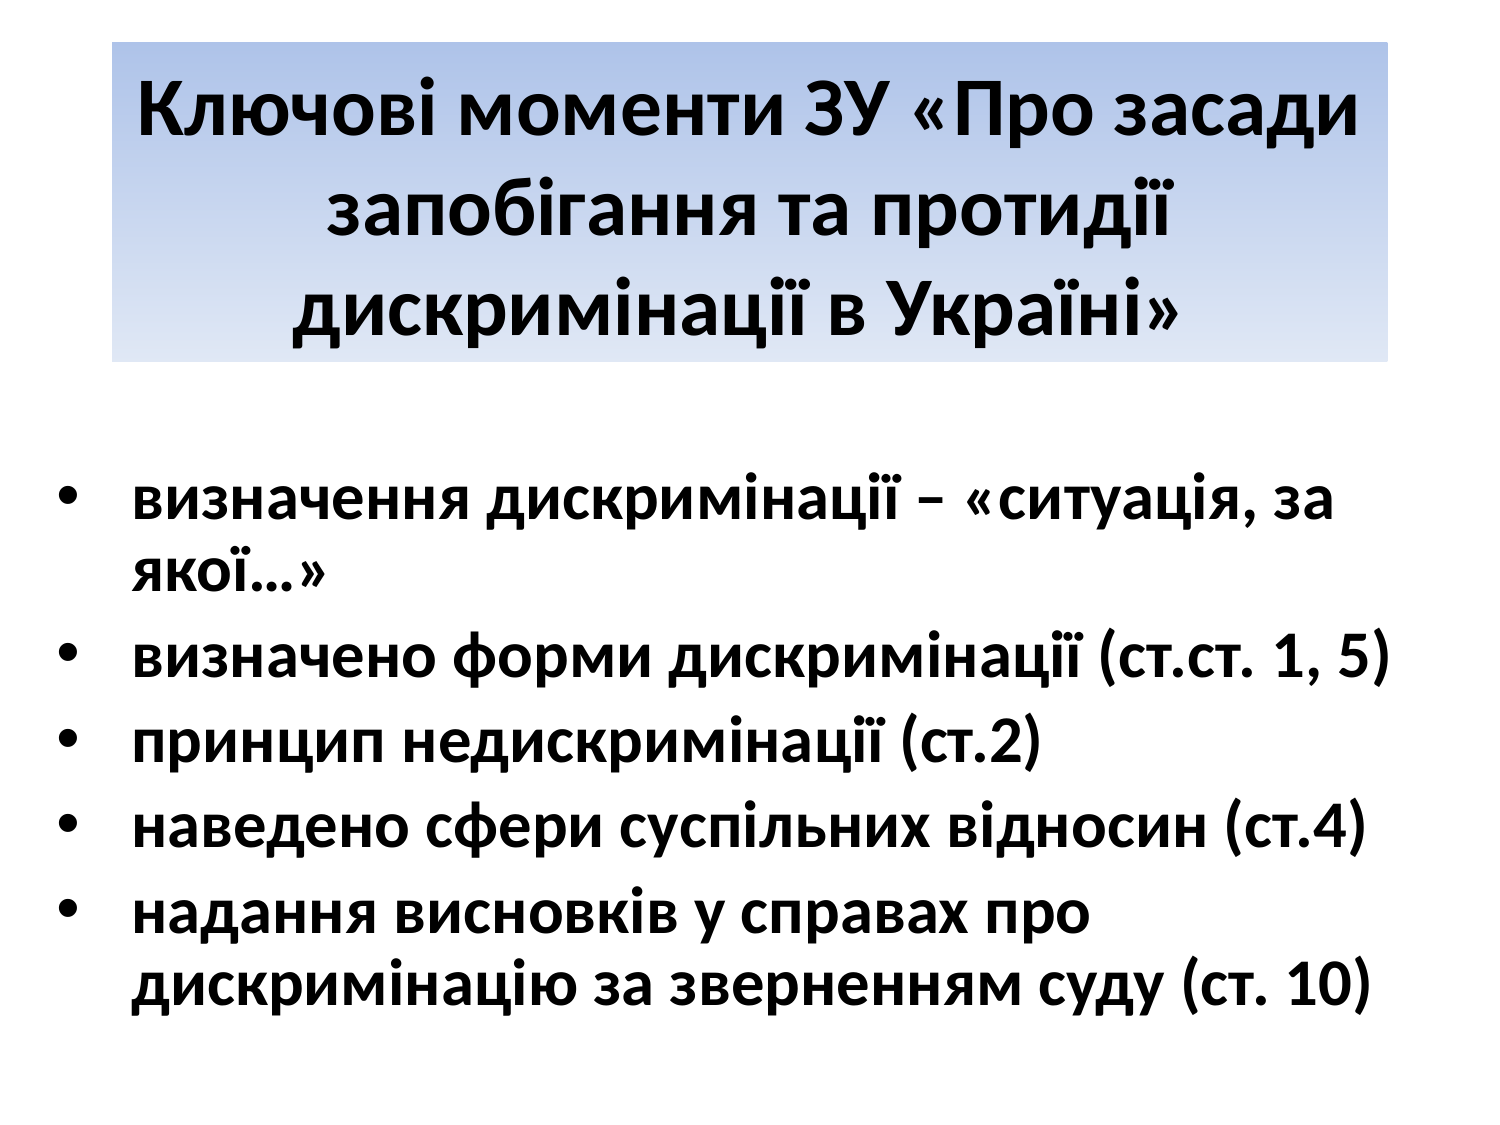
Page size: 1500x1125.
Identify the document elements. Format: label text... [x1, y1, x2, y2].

title Ключові моменти ЗУ «Про засади запобігання та протидії дискримінації в Україні» [112, 42, 1388, 361]
subtitle визначення дискримінації – «ситуація, за якої…» визначено форми дискримінації (ст.ст. 1, 5) принцип недискримінації (ст.2) наведено сфери суспільних відносин (ст.4) надання висновків у справах про дискримінацію за зверненням суду (ст. 10) [41, 361, 1459, 1035]
